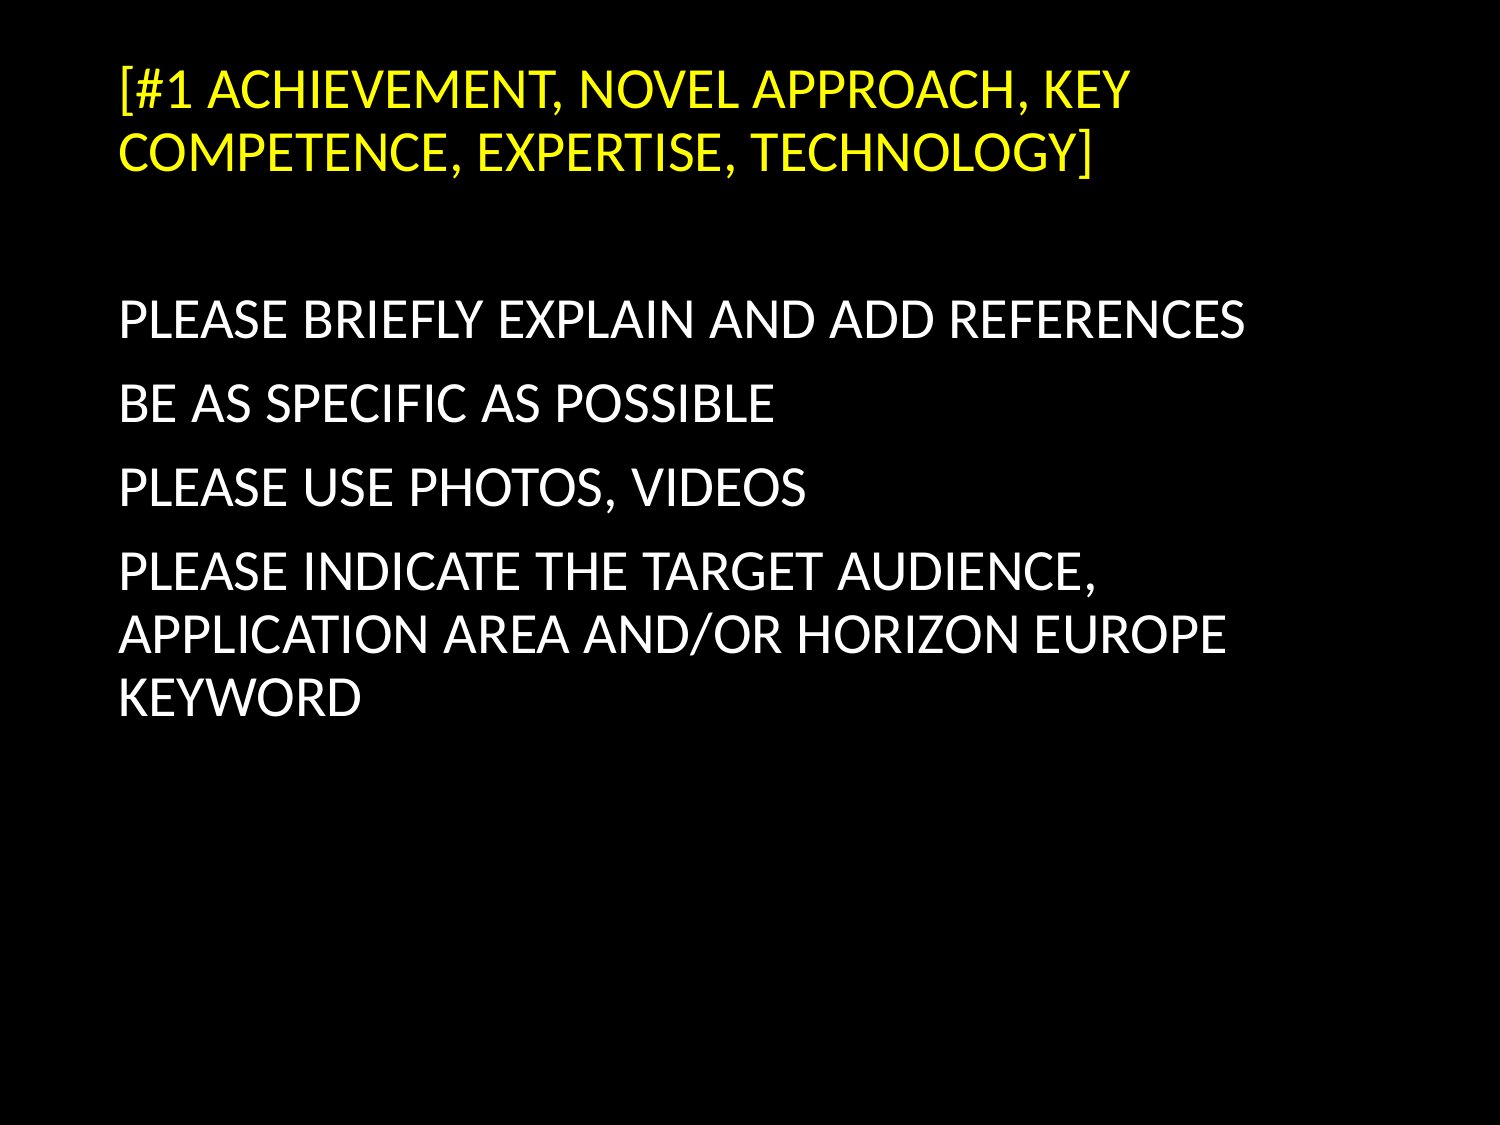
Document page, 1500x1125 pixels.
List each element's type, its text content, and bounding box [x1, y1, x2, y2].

list [#1 ACHIEVEMENT, NOVEL APPROACH, KEY COMPETENCE, EXPERTISE, TECHNOLOGY] PLEASE BRIEFLY EXPLAIN AND ADD REFERENCES BE AS SPECIFIC AS POSSIBLE PLEASE USE PHOTOS, VIDEOS PLEASE INDICATE THE TARGET AUDIENCE, APPLICATION AREA AND/OR HORIZON EUROPE KEYWORD [103, 50, 1397, 1014]
